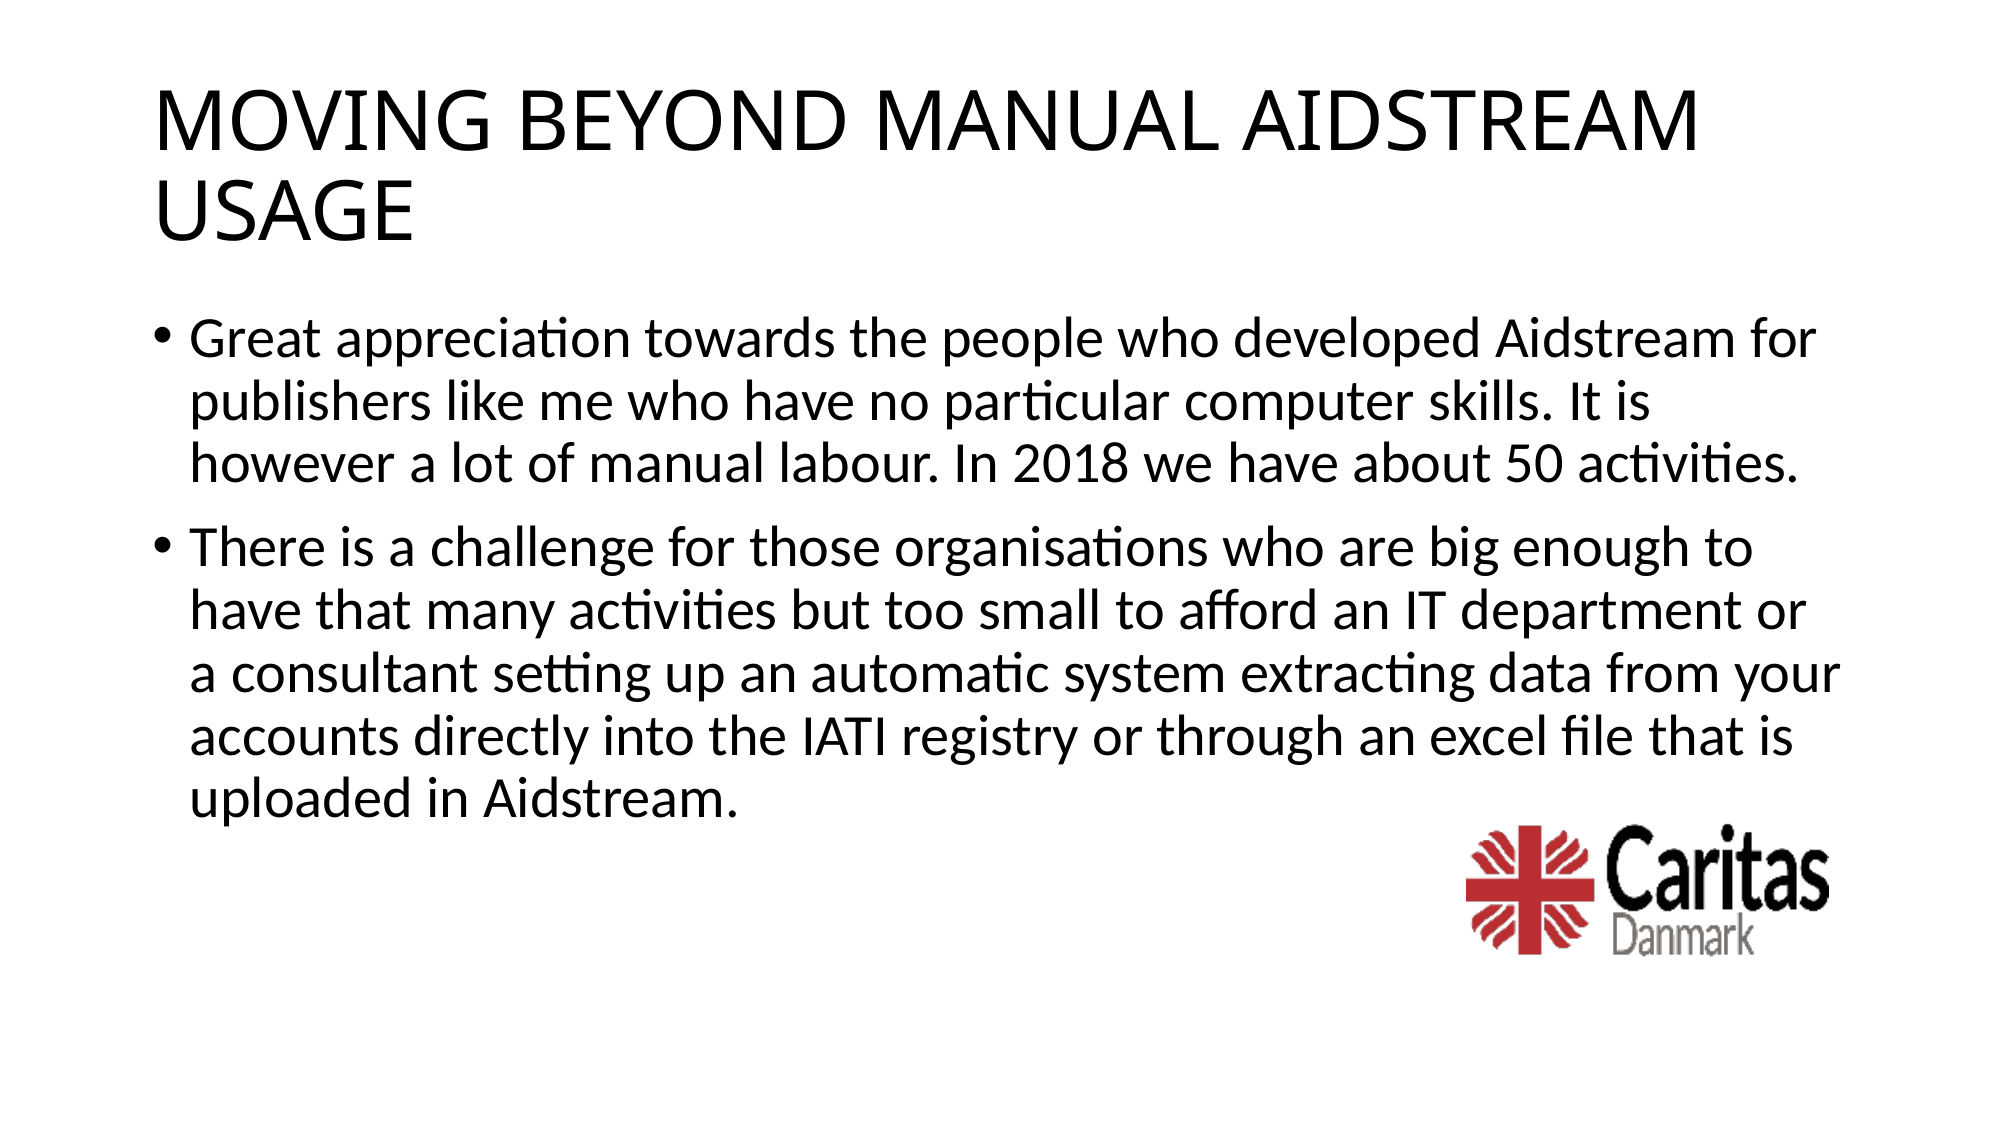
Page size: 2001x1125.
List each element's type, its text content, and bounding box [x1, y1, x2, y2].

picture [1466, 810, 1829, 966]
list Great appreciation towards the people who developed Aidstream for publishers like me who have no particular computer skills. It is however a lot of manual labour. In 2018 we have about 50 activities. There is a challenge for those organisations who are big enough to have that many activities but too small to afford an IT department or a consultant setting up an automatic system extracting data from your accounts directly into the IATI registry or through an excel file that is uploaded in Aidstream. [137, 299, 1863, 1014]
title MOVING BEYOND MANUAL AIDSTREAM USAGE [137, 59, 1863, 278]
